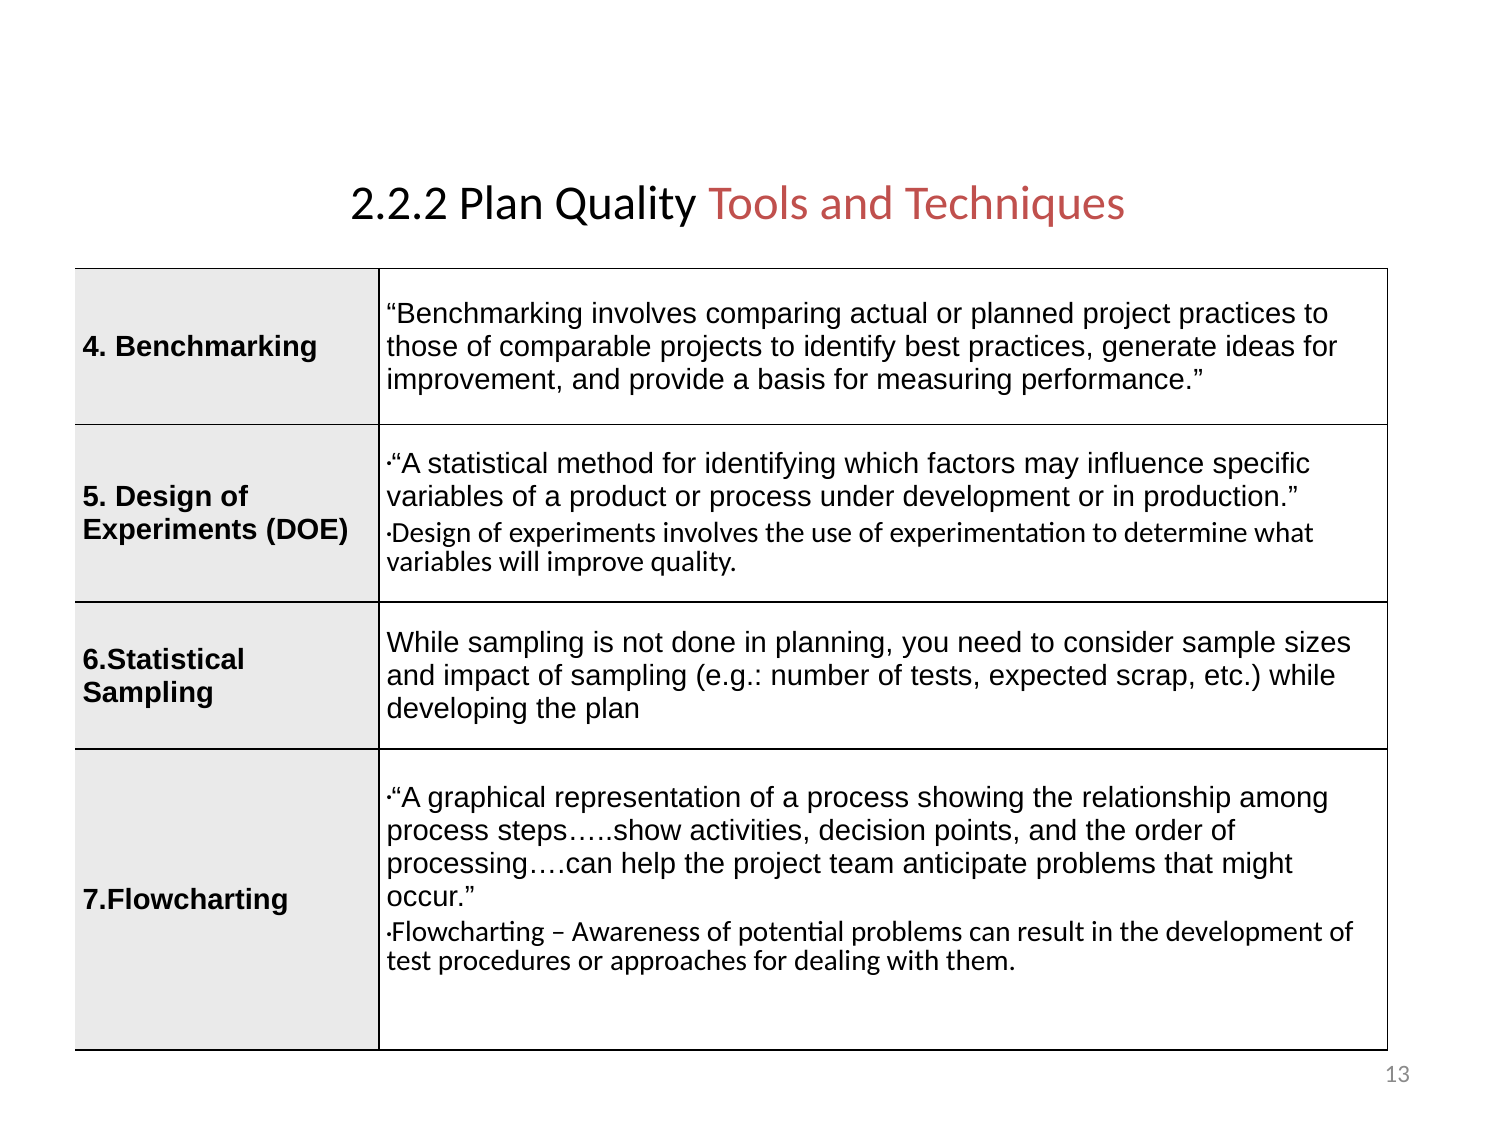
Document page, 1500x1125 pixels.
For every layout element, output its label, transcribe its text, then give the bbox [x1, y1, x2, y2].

table_header 4. Benchmarking [75, 269, 378, 424]
table_cell 6.Statistical Sampling [75, 603, 378, 748]
table_header “Benchmarking involves comparing actual or planned project practices to those of comparable projects to identify best practices, generate ideas for improvement, and provide a basis for measuring performance.” [380, 269, 1387, 424]
slide_number 13 [1074, 1042, 1425, 1103]
table_cell 7.Flowcharting [75, 750, 378, 1049]
table_cell 5. Design of Experiments (DOE) [75, 425, 378, 601]
table_cell “A graphical representation of a process showing the relationship among process steps…..show activities, decision points, and the order of processing….can help the project team anticipate problems that might occur.” Flowcharting – Awareness of potential problems can result in the development of test procedures or approaches for dealing with them. [380, 750, 1387, 1049]
table_cell “A statistical method for identifying which factors may influence specific variables of a product or process under development or in production.” Design of experiments involves the use of experimentation to determine what variables will improve quality. [380, 425, 1387, 601]
table_cell While sampling is not done in planning, you need to consider sample sizes and impact of sampling (e.g.: number of tests, expected scrap, etc.) while developing the plan [380, 603, 1387, 748]
title 2.2.2 Plan Quality Tools and Techniques [25, 162, 1450, 238]
